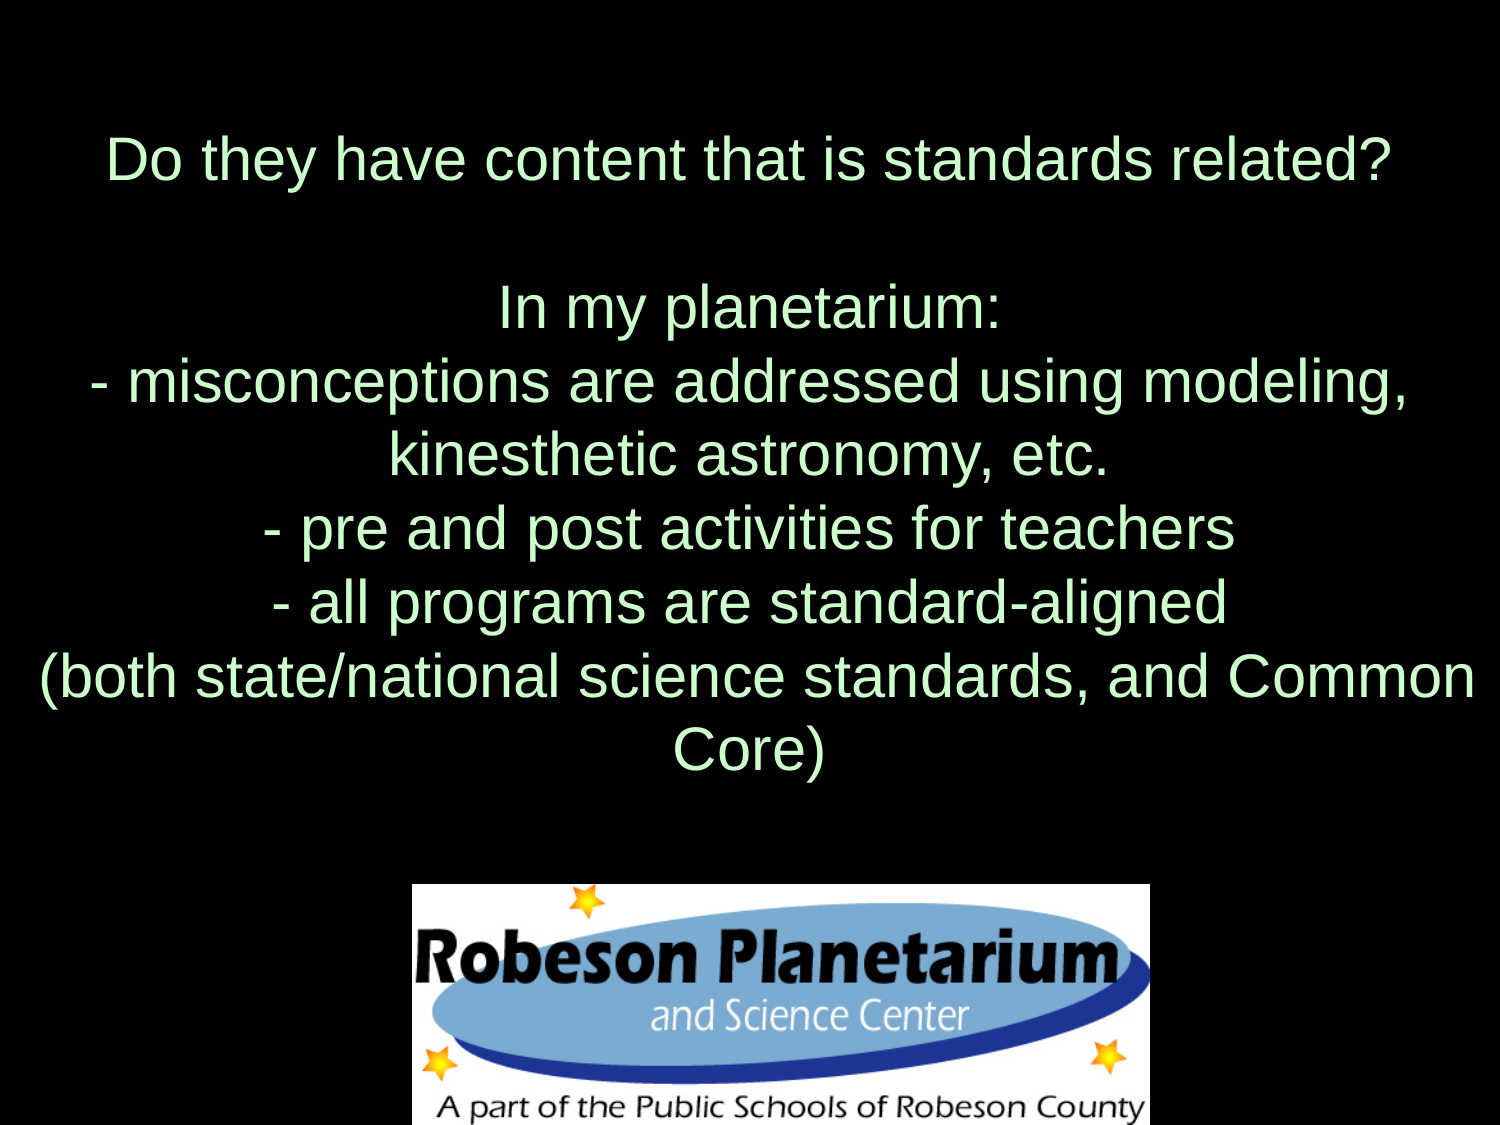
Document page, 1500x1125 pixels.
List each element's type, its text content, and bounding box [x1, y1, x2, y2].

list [412, 884, 1151, 1125]
title Do they have content that is standards related? In my planetarium: - misconceptions are addressed using modeling, kinesthetic astronomy, etc. - pre and post activities for teachers - all programs are standard-aligned (both state/national science standards, and Common Core) [0, 37, 1500, 865]
